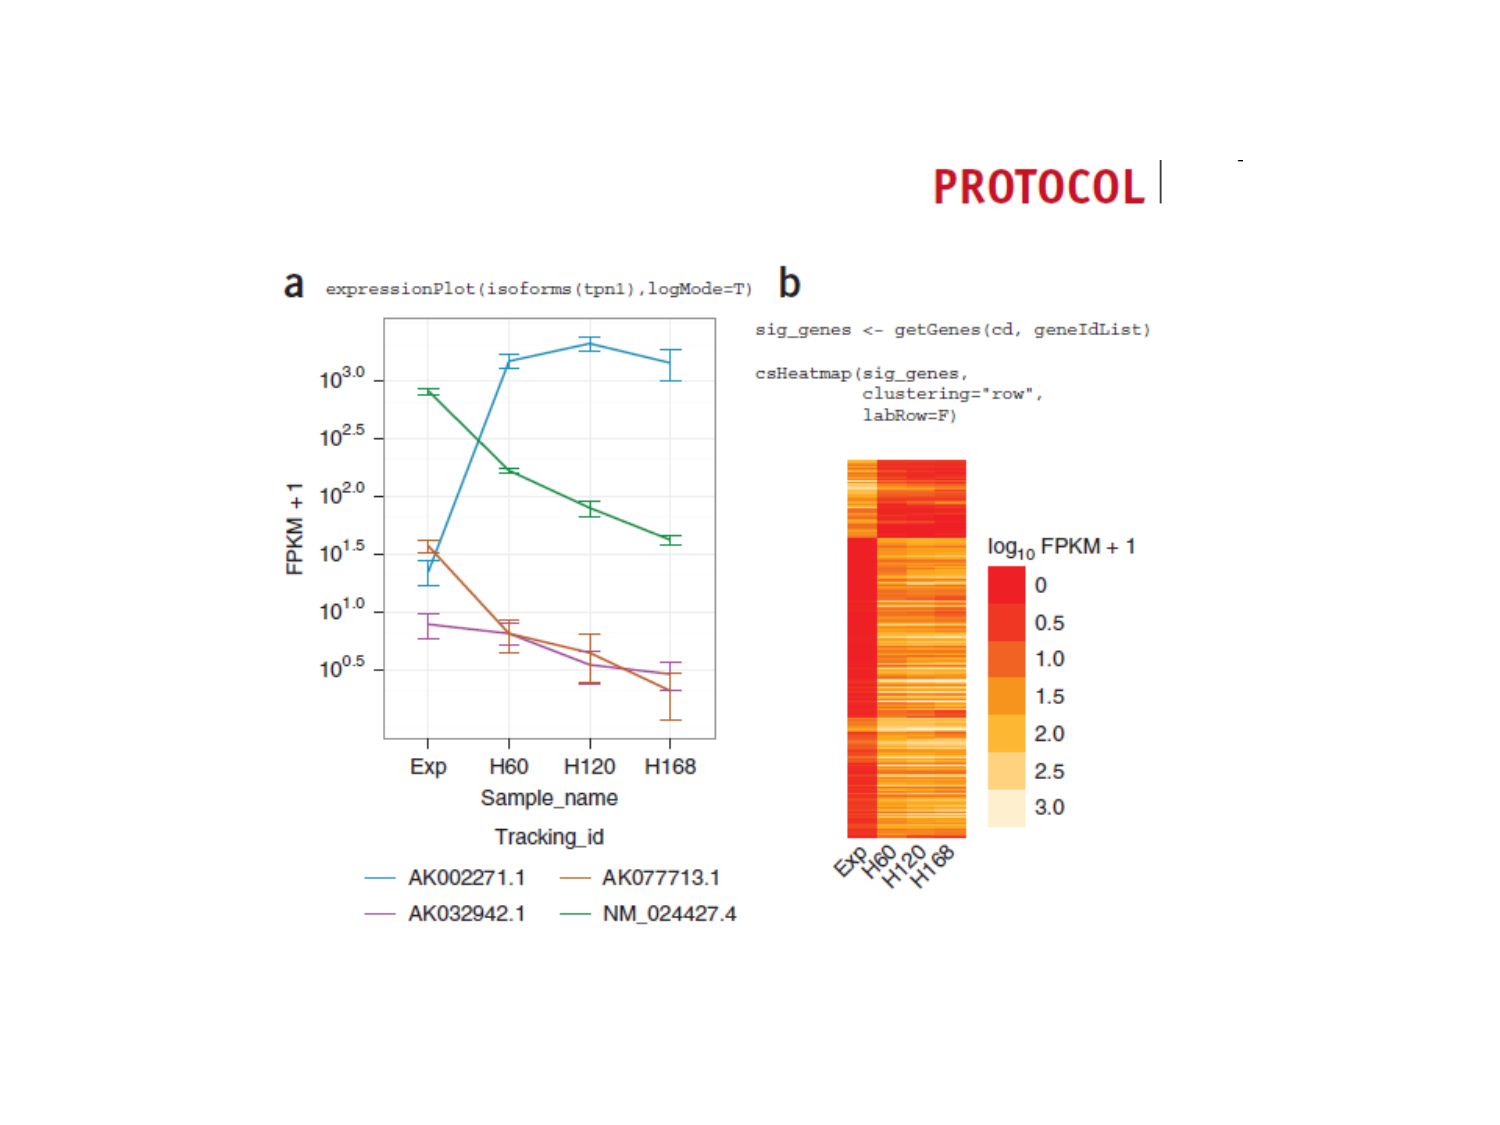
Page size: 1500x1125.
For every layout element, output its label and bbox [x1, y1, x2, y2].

picture [256, 159, 1244, 965]
